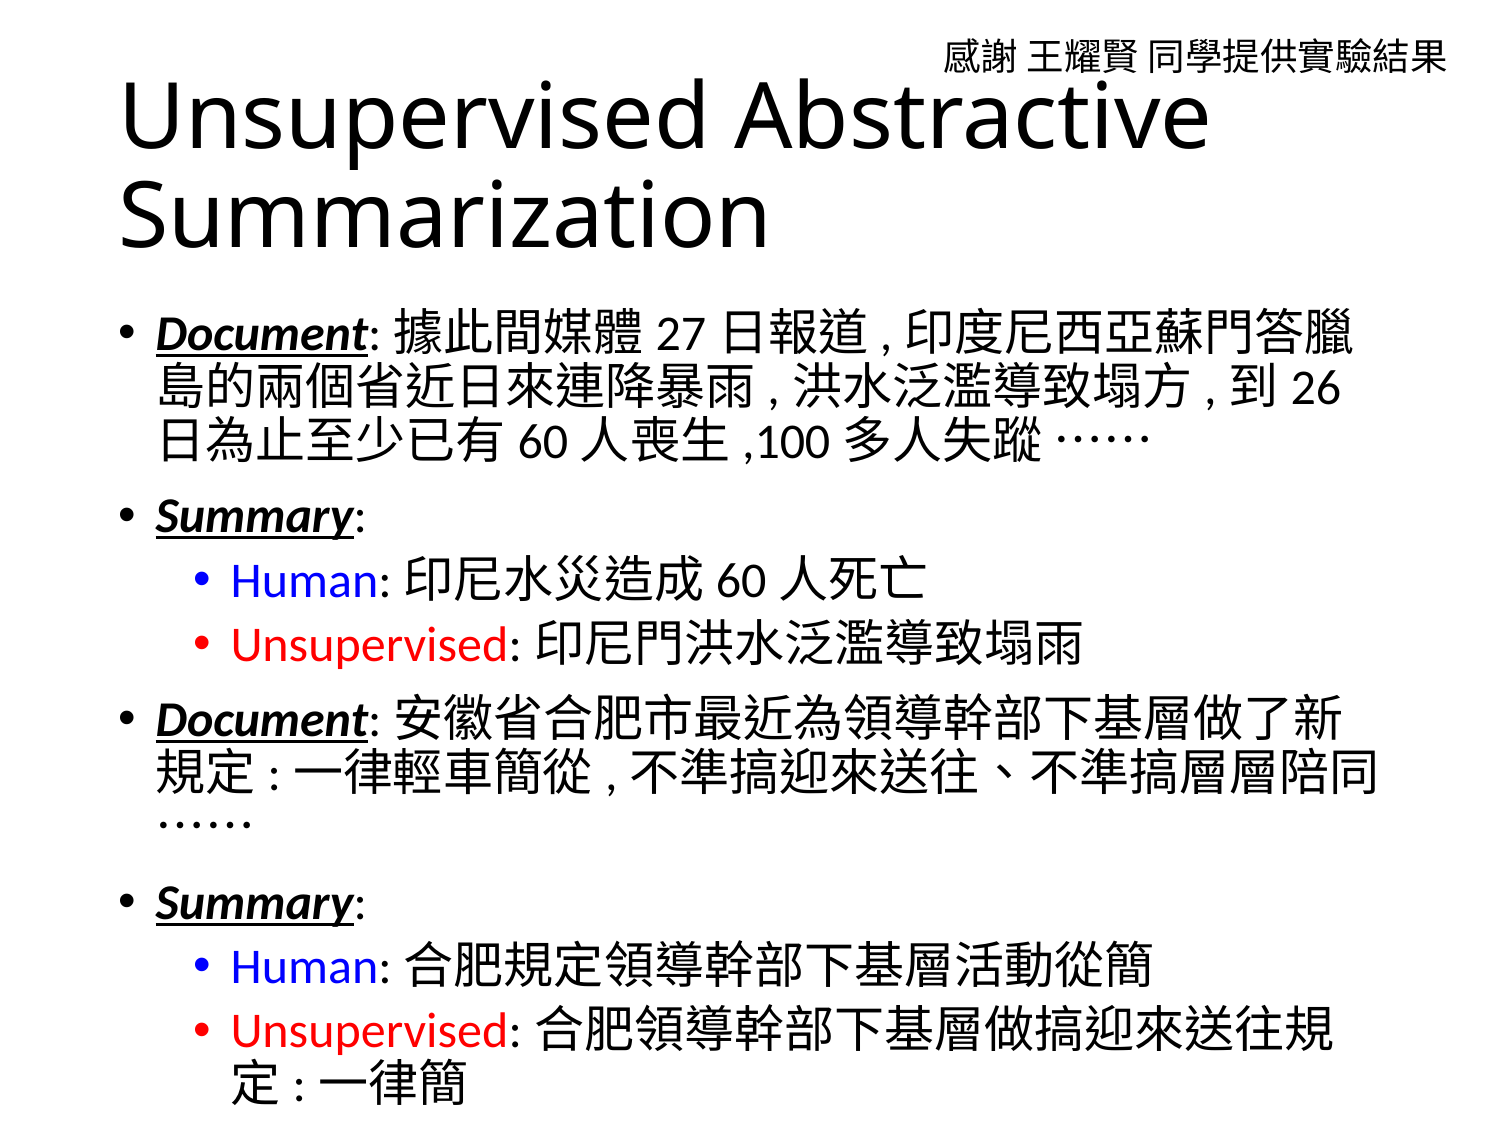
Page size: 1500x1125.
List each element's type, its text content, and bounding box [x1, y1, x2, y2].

text_box 感謝 王耀賢 同學提供實驗結果 [928, 25, 1473, 86]
list Document:據此間媒體27日報道,印度尼西亞蘇門答臘島的兩個省近日來連降暴雨,洪水泛濫導致塌方,到26日為止至少已有60人喪生,100多人失蹤 …… Summary: Human:印尼水災造成60人死亡 Unsupervised:印尼門洪水泛濫導致塌雨 Document:安徽省合肥市最近為領導幹部下基層做了新規定:一律輕車簡從,不準搞迎來送往、不準搞層層陪同 …… Summary: Human:合肥規定領導幹部下基層活動從簡 Unsupervised:合肥領導幹部下基層做搞迎來送往規定:一律簡 [103, 299, 1397, 1014]
title Unsupervised Abstractive Summarization [103, 59, 1397, 278]
